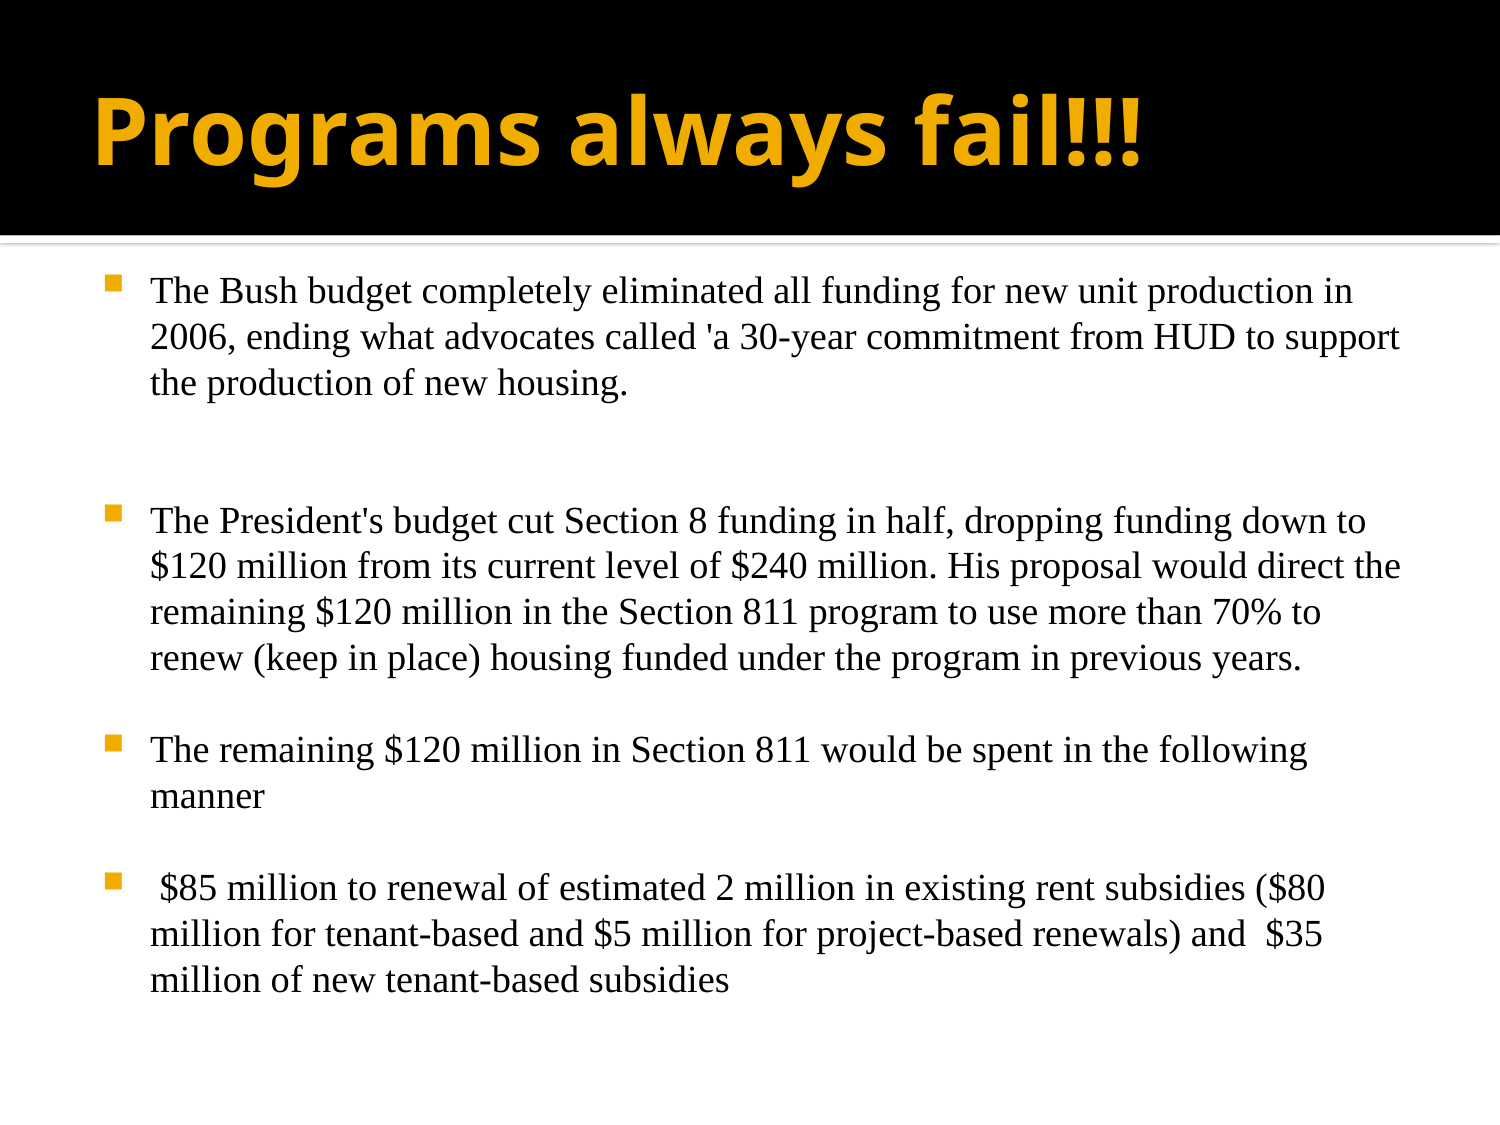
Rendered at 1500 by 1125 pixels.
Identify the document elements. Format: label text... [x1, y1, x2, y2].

list The Bush budget completely eliminated all funding for new unit production in 2006, ending what advocates called 'a 30-year commitment from HUD to support the production of new housing. The President's budget cut Section 8 funding in half, dropping funding down to $120 million from its current level of $240 million. His proposal would direct the remaining $120 million in the Section 811 program to use more than 70% to renew (keep in place) housing funded under the program in previous years. The remaining $120 million in Section 811 would be spent in the following manner $85 million to renewal of estimated 2 million in existing rent subsidies ($80 million for tenant-based and $5 million for project-based renewals) and $35 million of new tenant-based subsidies [75, 249, 1425, 1125]
title Programs always fail!!! [75, 25, 1425, 231]
